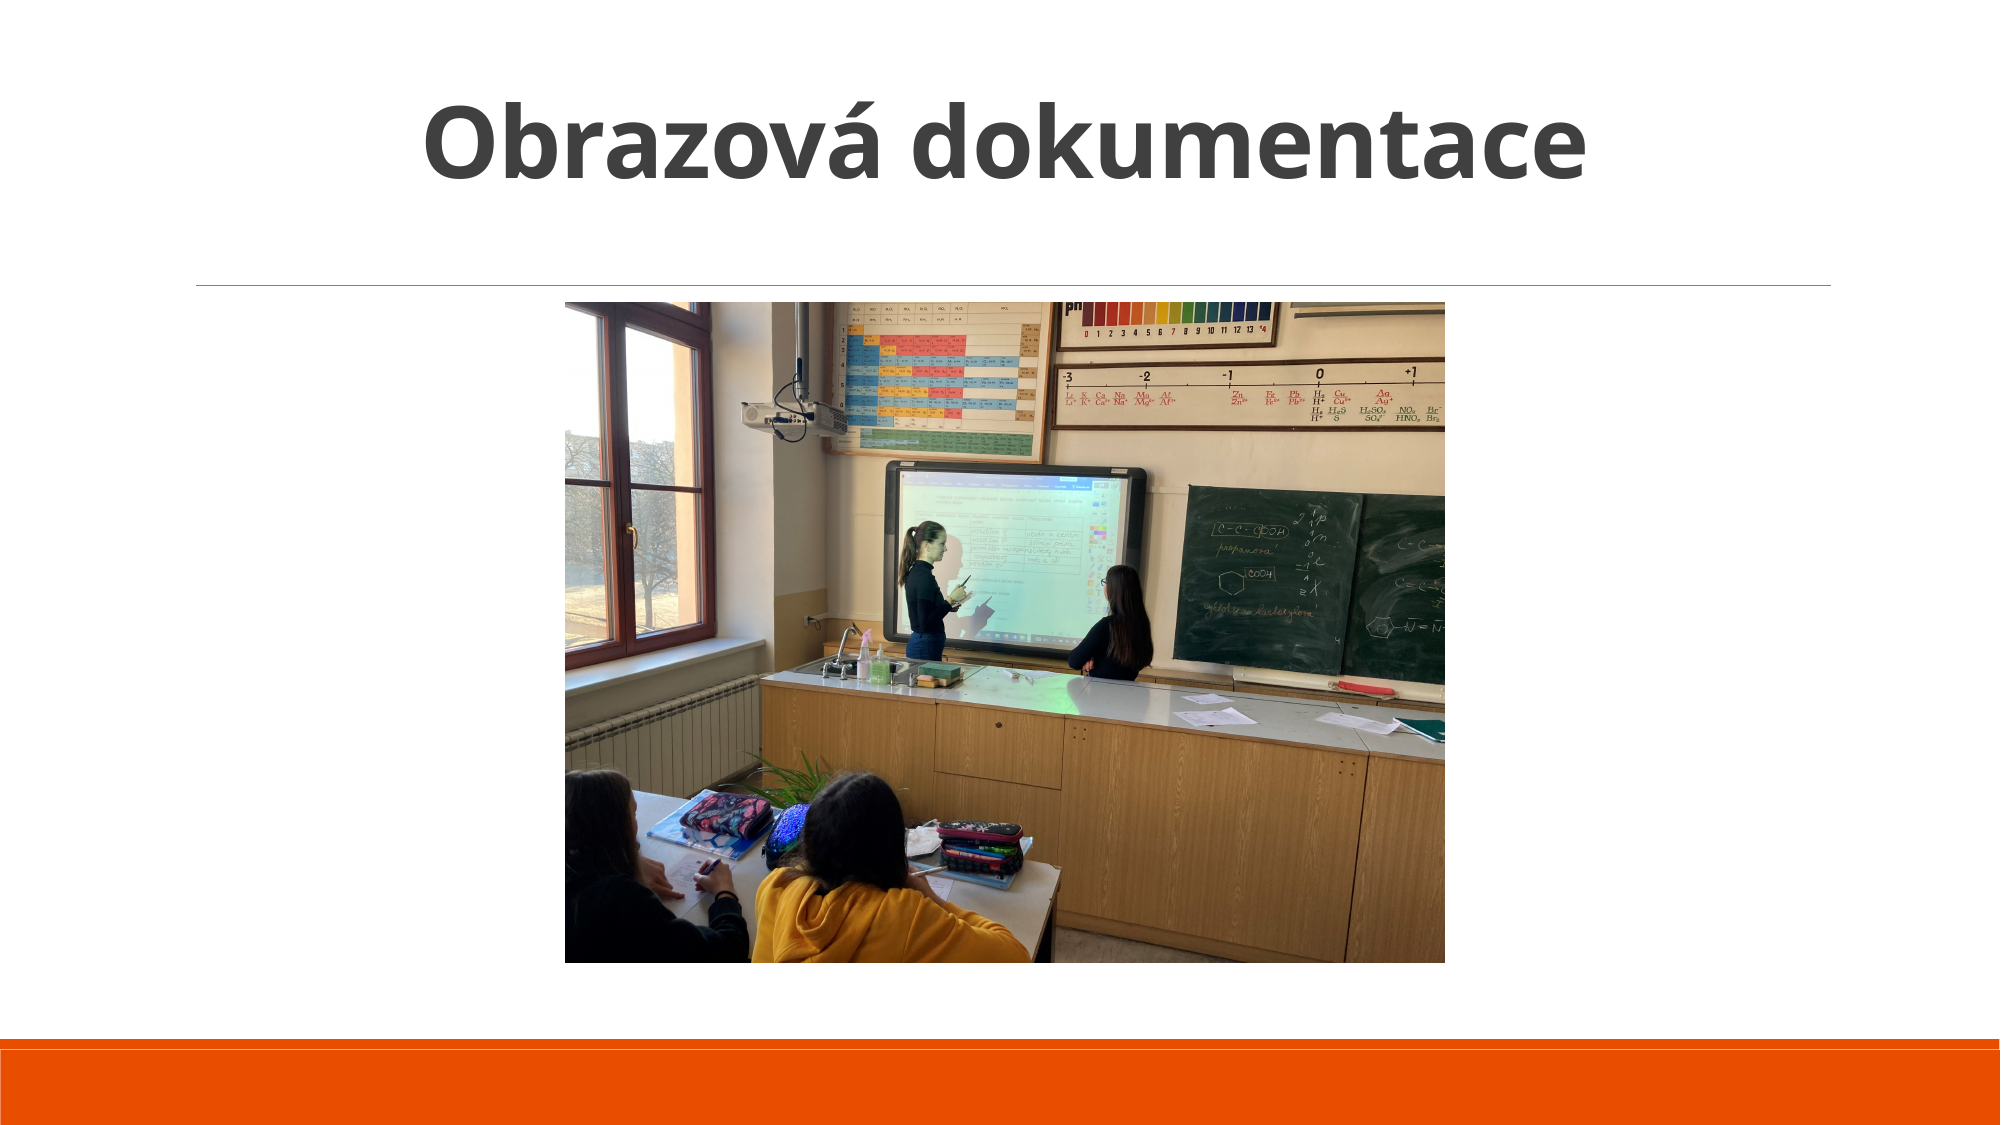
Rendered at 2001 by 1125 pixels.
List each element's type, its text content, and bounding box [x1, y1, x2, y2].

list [564, 302, 1446, 964]
title Obrazová dokumentace [180, 47, 1830, 207]
